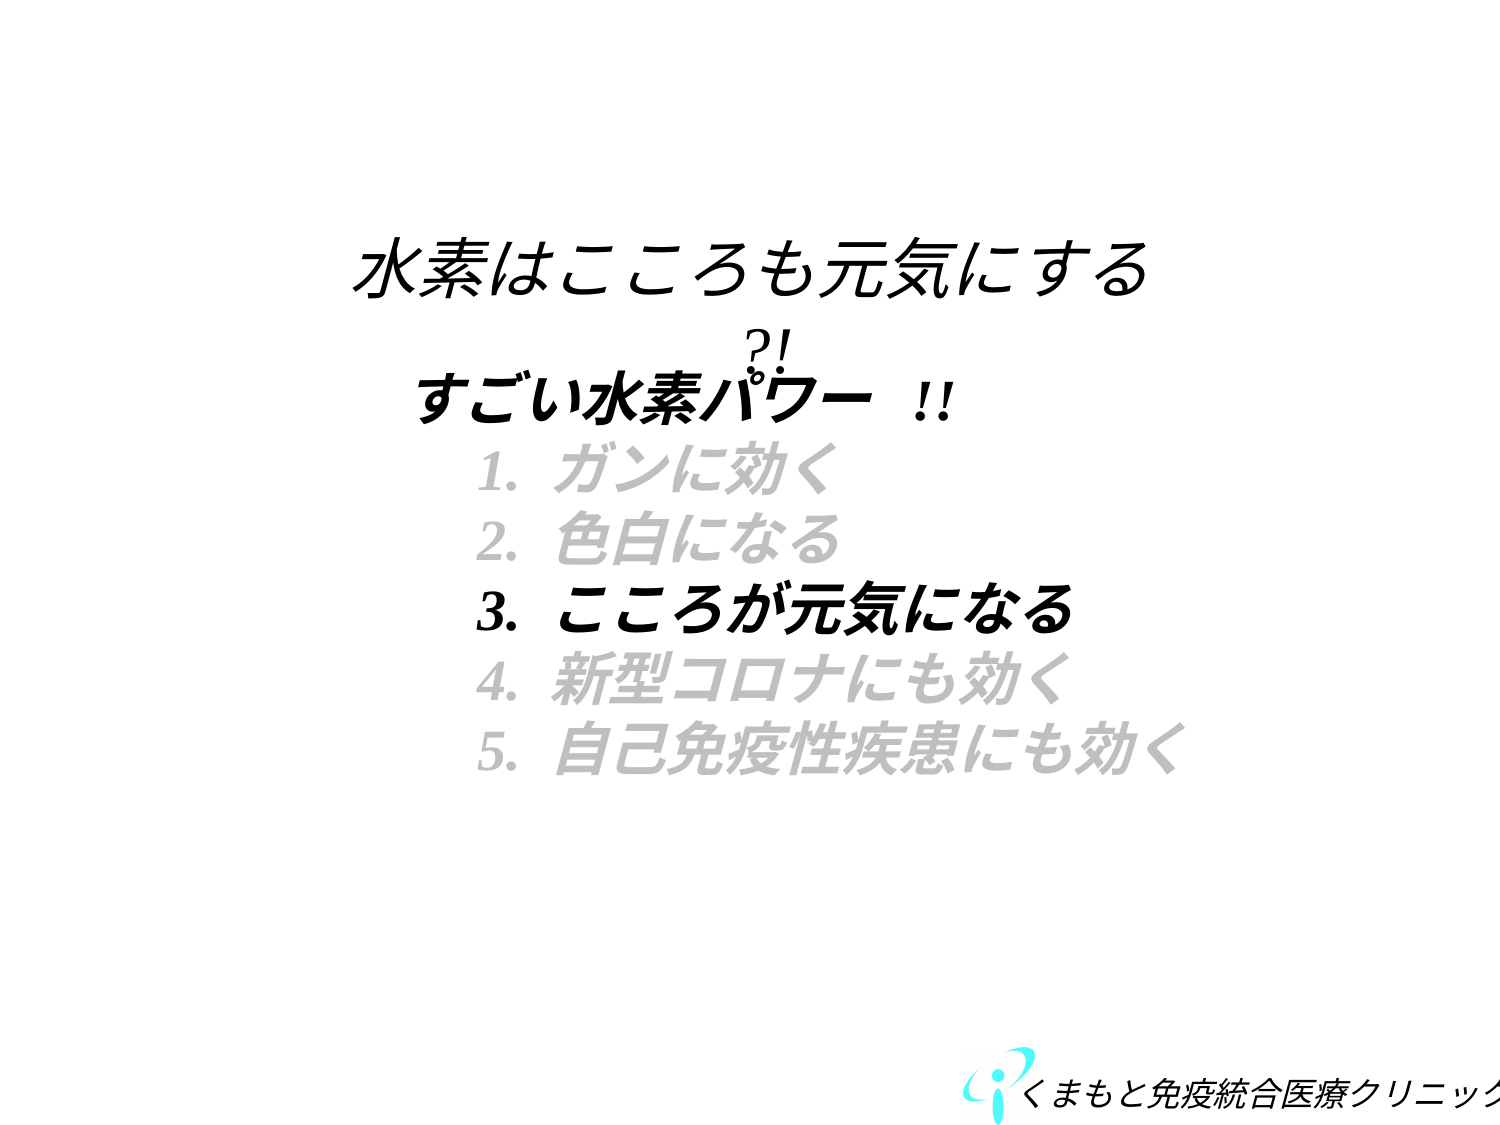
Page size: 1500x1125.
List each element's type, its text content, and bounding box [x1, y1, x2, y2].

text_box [962, 1047, 1500, 1125]
text_box すごい水素パワー !! 1. ガンに効く 2. 色白になる 3. こころが元気になる 4. 新型コロナにも効く 5. 自己免疫性疾患にも効く [390, 355, 1205, 790]
text_box 水素はこころも元気にする ?! [309, 219, 1192, 394]
